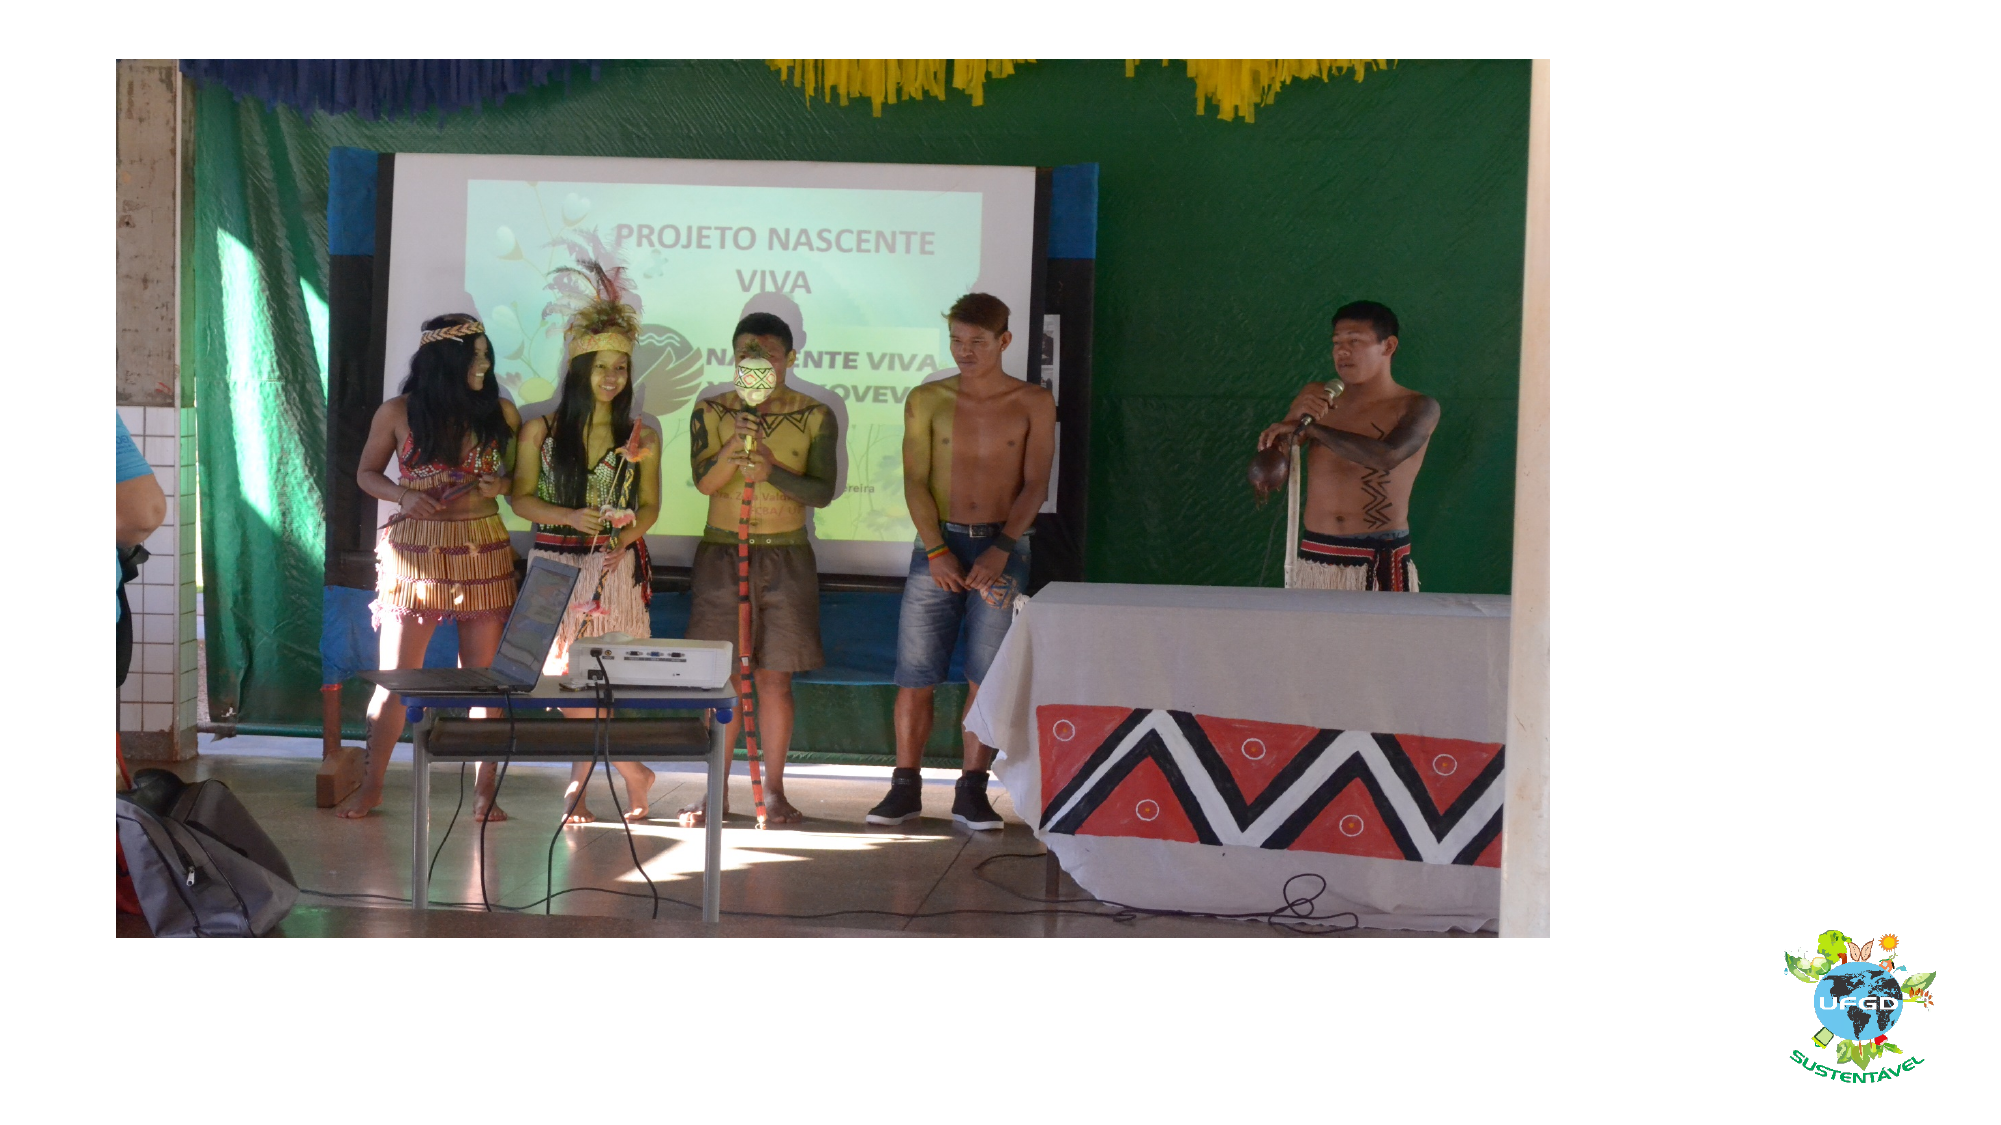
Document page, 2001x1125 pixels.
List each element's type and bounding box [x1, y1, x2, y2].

picture [116, 59, 1550, 938]
picture [1770, 911, 1942, 1083]
